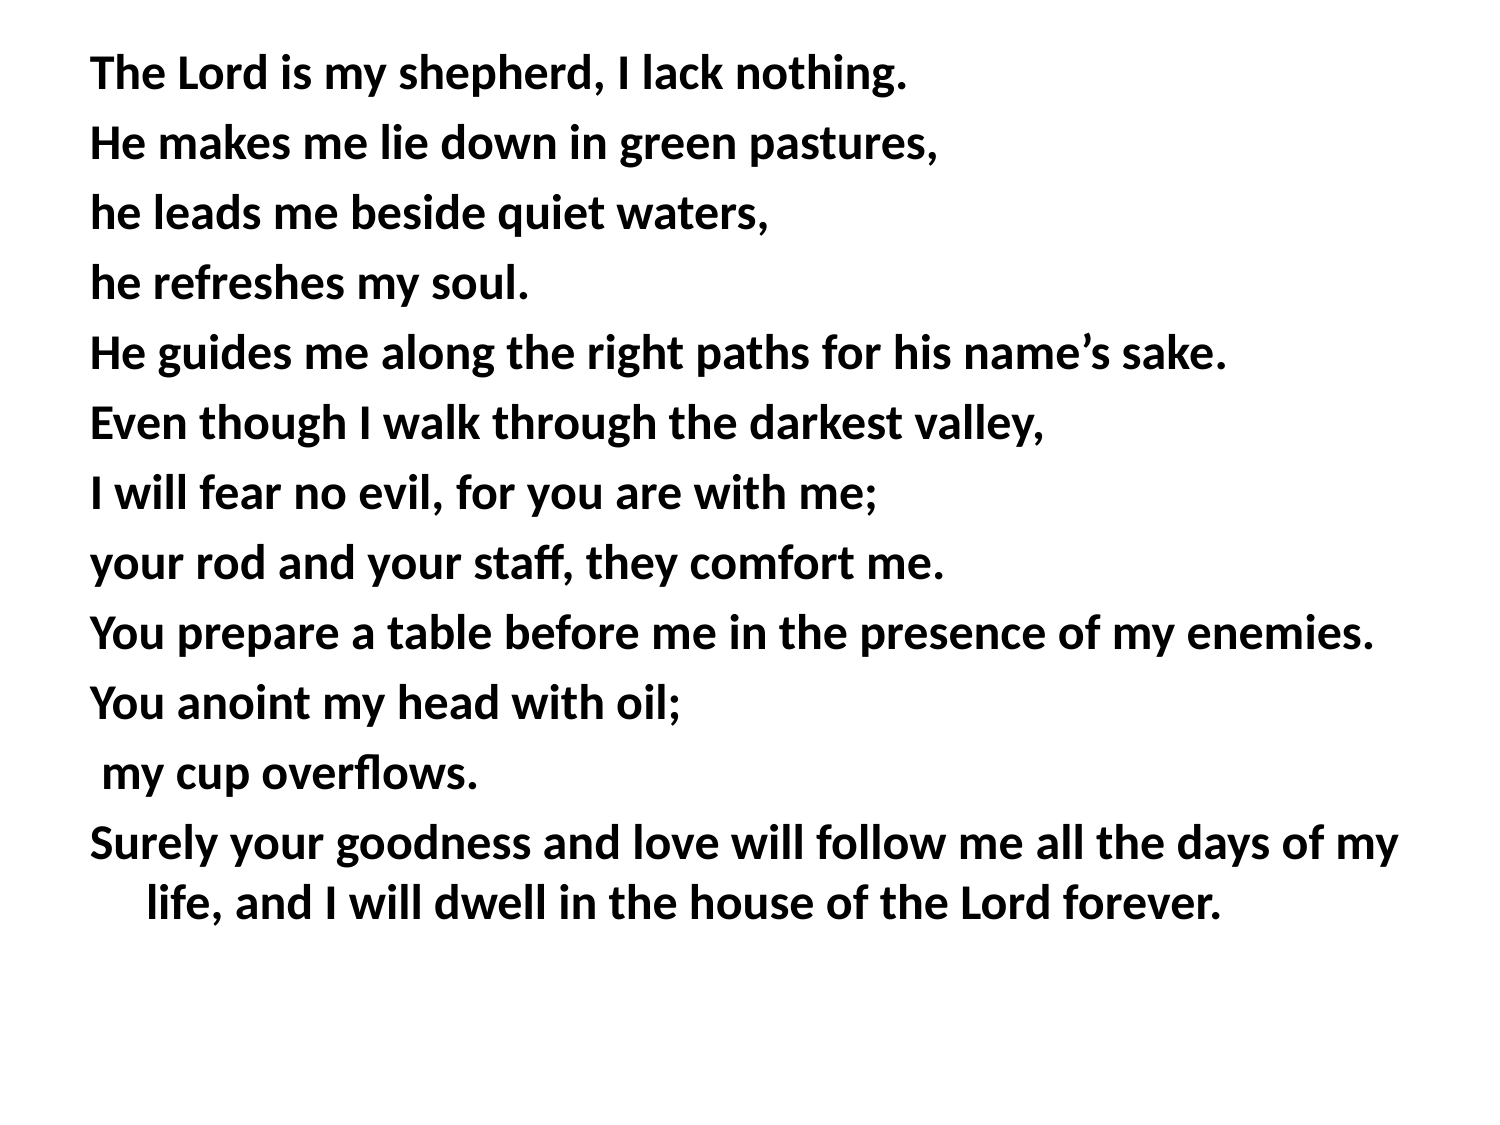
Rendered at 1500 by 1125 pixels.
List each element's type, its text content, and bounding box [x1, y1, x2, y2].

list The Lord is my shepherd, I lack nothing. He makes me lie down in green pastures, he leads me beside quiet waters, he refreshes my soul. He guides me along the right paths for his name’s sake. Even though I walk through the darkest valley, I will fear no evil, for you are with me; your rod and your staff, they comfort me. You prepare a table before me in the presence of my enemies. You anoint my head with oil; my cup overflows. Surely your goodness and love will follow me all the days of my life, and I will dwell in the house of the Lord forever. [75, 32, 1500, 899]
